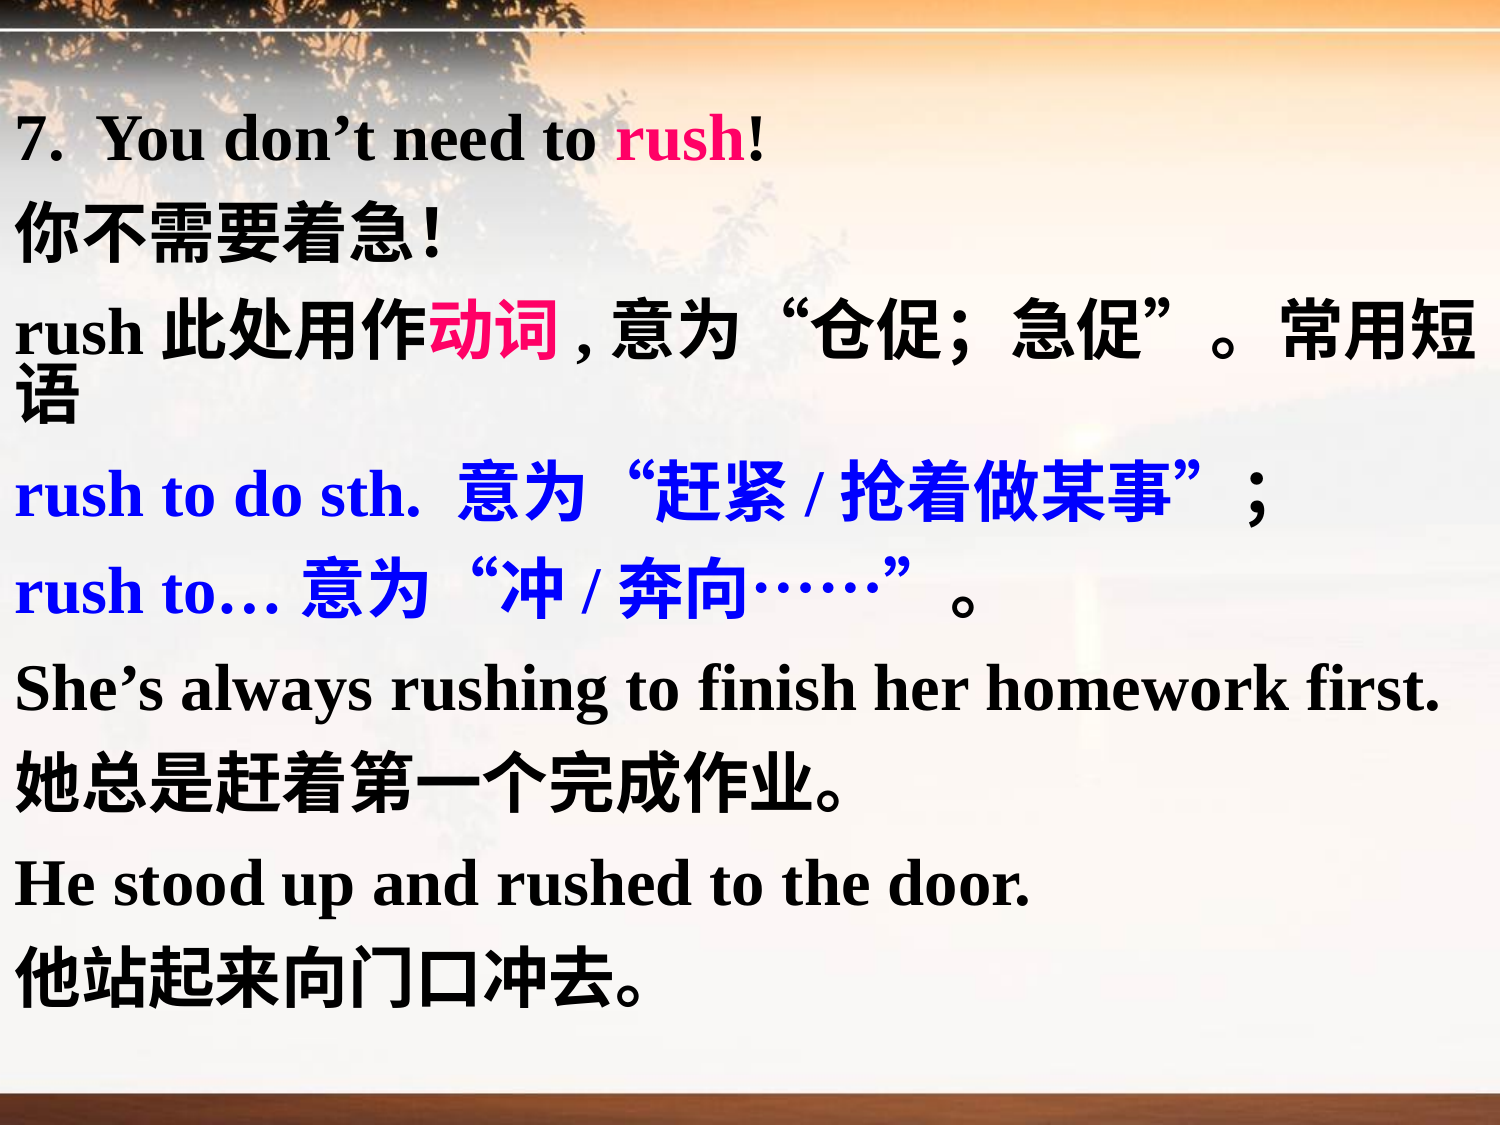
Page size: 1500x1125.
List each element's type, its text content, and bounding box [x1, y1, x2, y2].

picture [0, 0, 1500, 101]
picture [0, 1023, 1500, 1125]
text_box 7. You don’t need to rush! 你不需要着急！ rush此处用作动词,意为“仓促；急促”。常用短语 rush to do sth. 意为“赶紧/抢着做某事”； rush to…意为“冲/奔向……”。 She’s always rushing to finish her homework first. 她总是赶着第一个完成作业。 He stood up and rushed to the door. 他站起来向门口冲去。 [0, 101, 1500, 1023]
